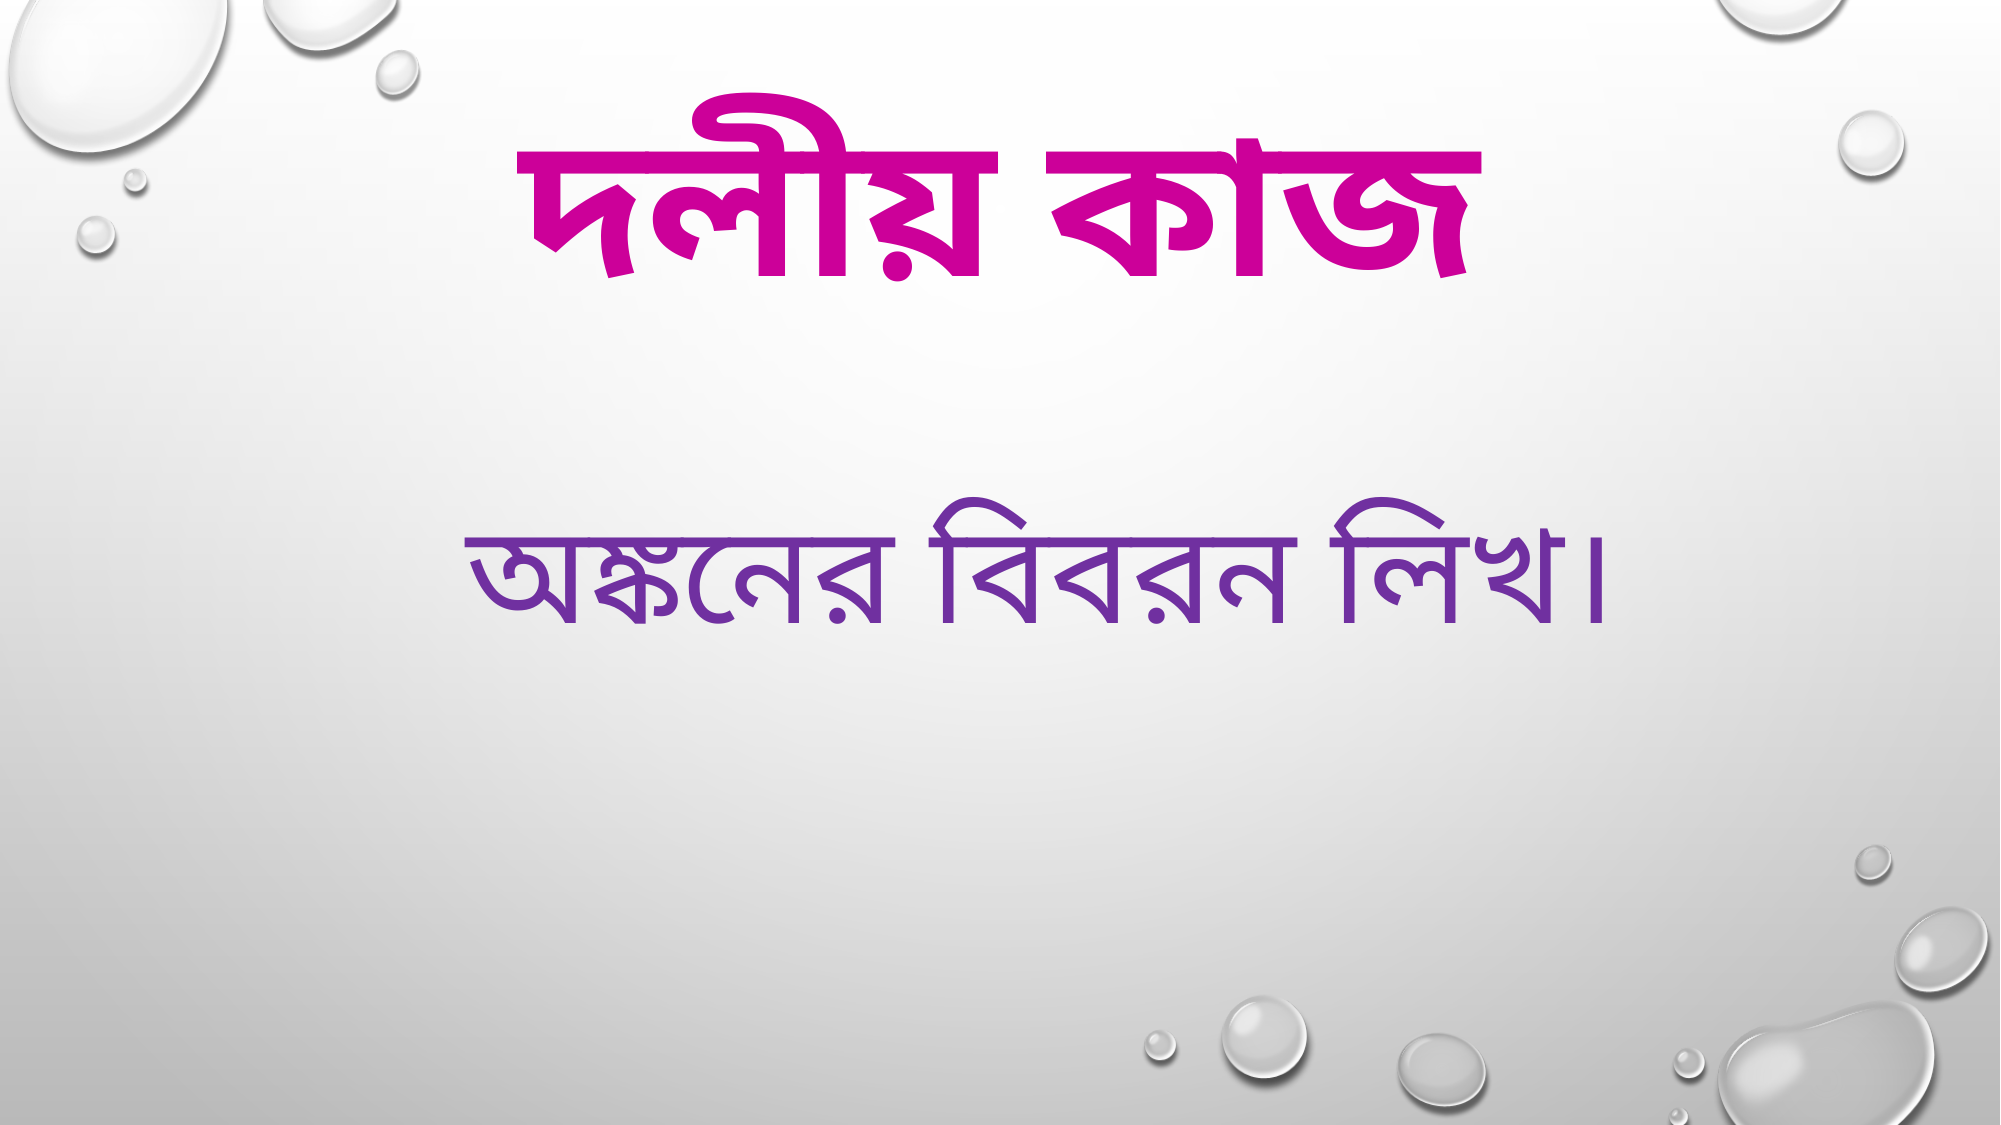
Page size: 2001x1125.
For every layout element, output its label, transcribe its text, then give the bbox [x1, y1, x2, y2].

text_box দলীয় কাজ [504, 68, 1495, 324]
text_box অঙ্কনের বিবরন লিখ। [451, 479, 1632, 659]
picture [0, 0, 2000, 1125]
